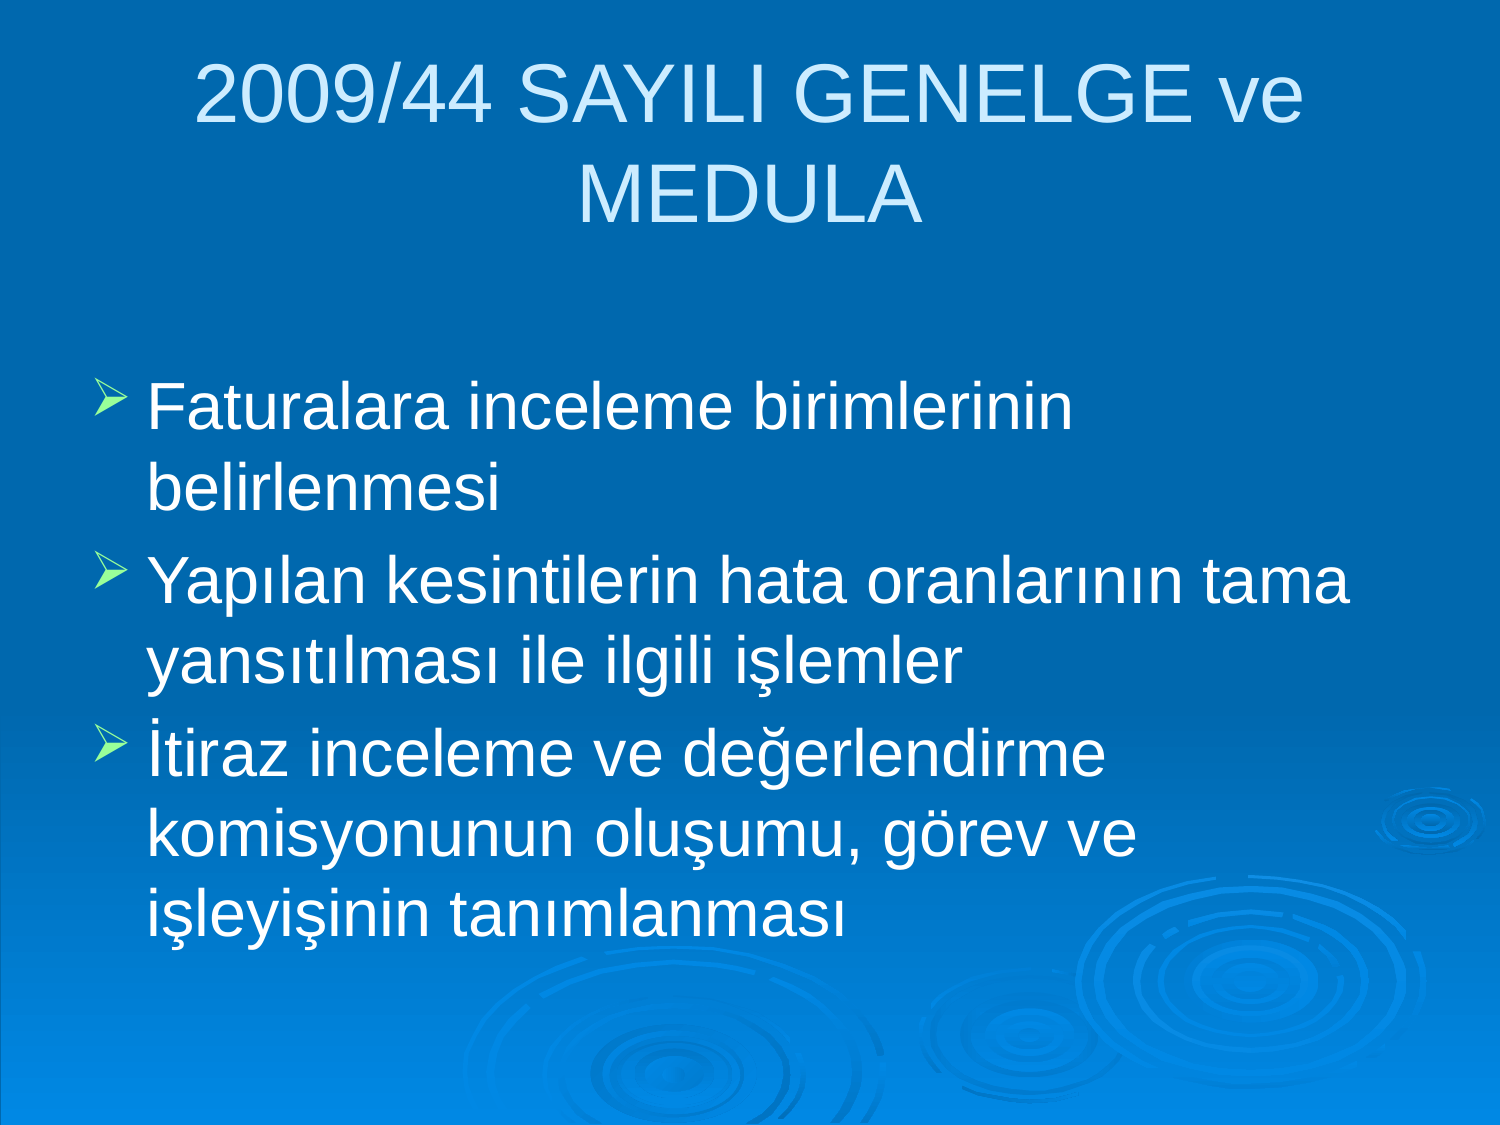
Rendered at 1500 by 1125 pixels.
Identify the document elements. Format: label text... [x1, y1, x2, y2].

list Faturalara inceleme birimlerinin belirlenmesi Yapılan kesintilerin hata oranlarının tama yansıtılması ile ilgili işlemler İtiraz inceleme ve değerlendirme komisyonunun oluşumu, görev ve işleyişinin tanımlanması [74, 262, 1426, 1006]
title 2009/44 SAYILI GENELGE ve MEDULA [74, 45, 1426, 233]
